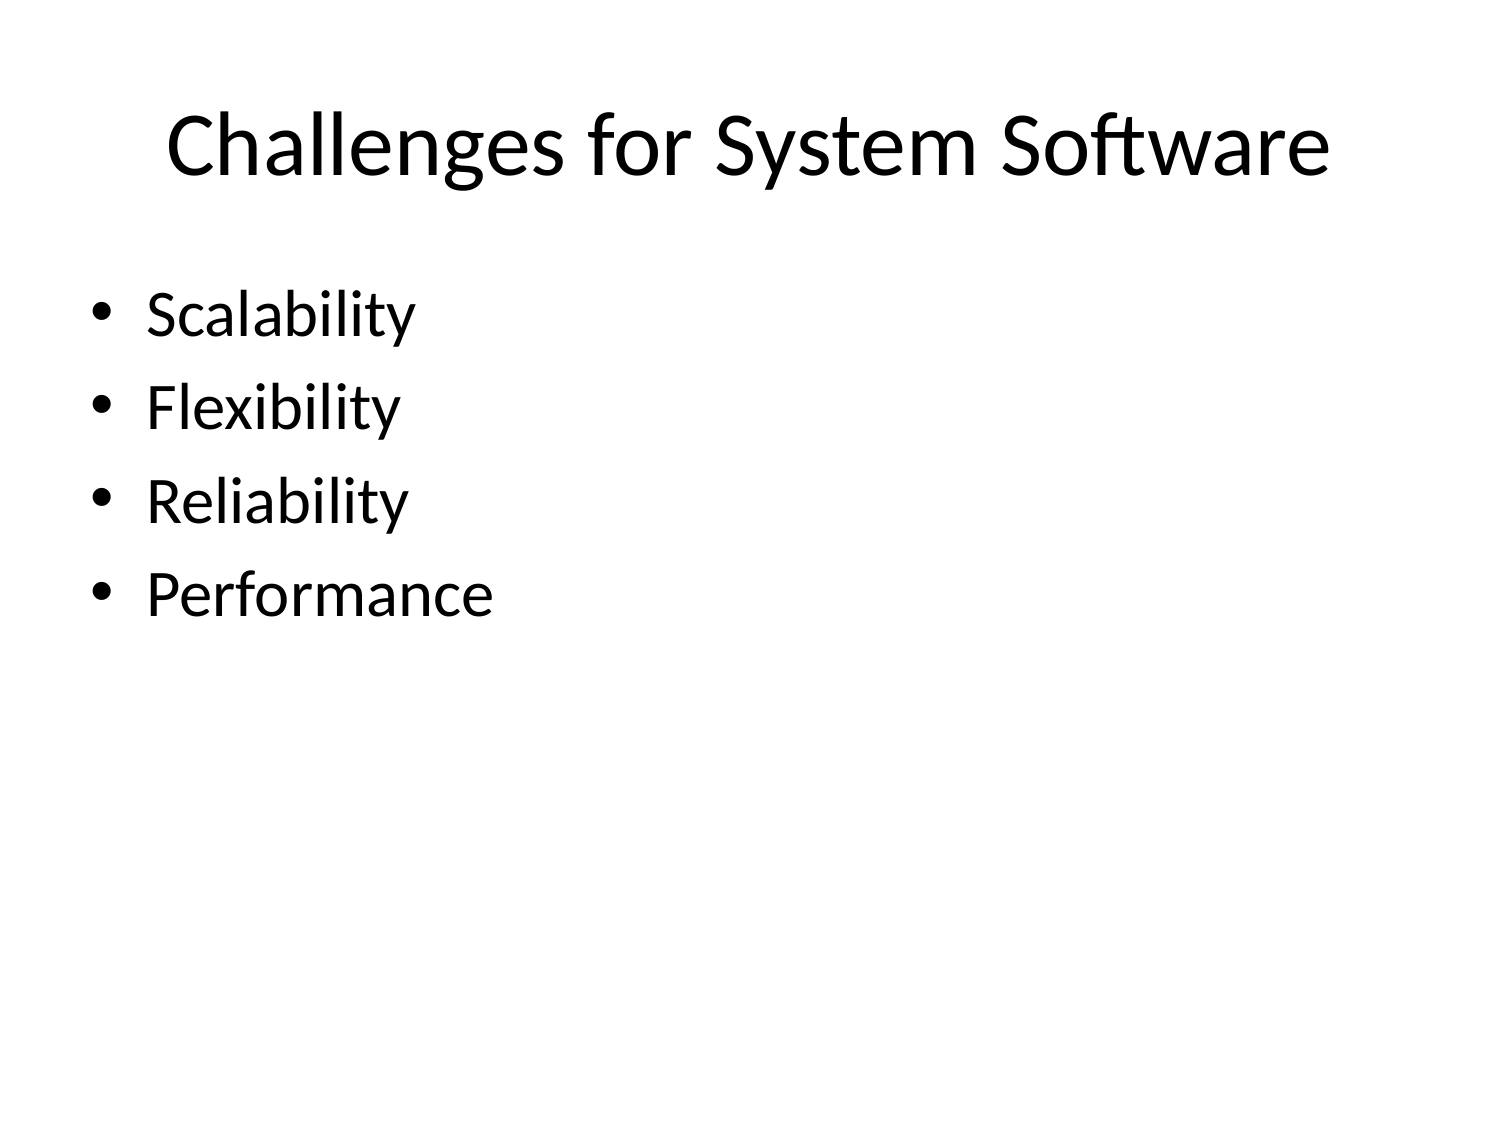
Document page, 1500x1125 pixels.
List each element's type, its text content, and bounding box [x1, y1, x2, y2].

list Scalability Flexibility Reliability Performance [75, 262, 1425, 1005]
title Challenges for System Software [75, 45, 1425, 233]
